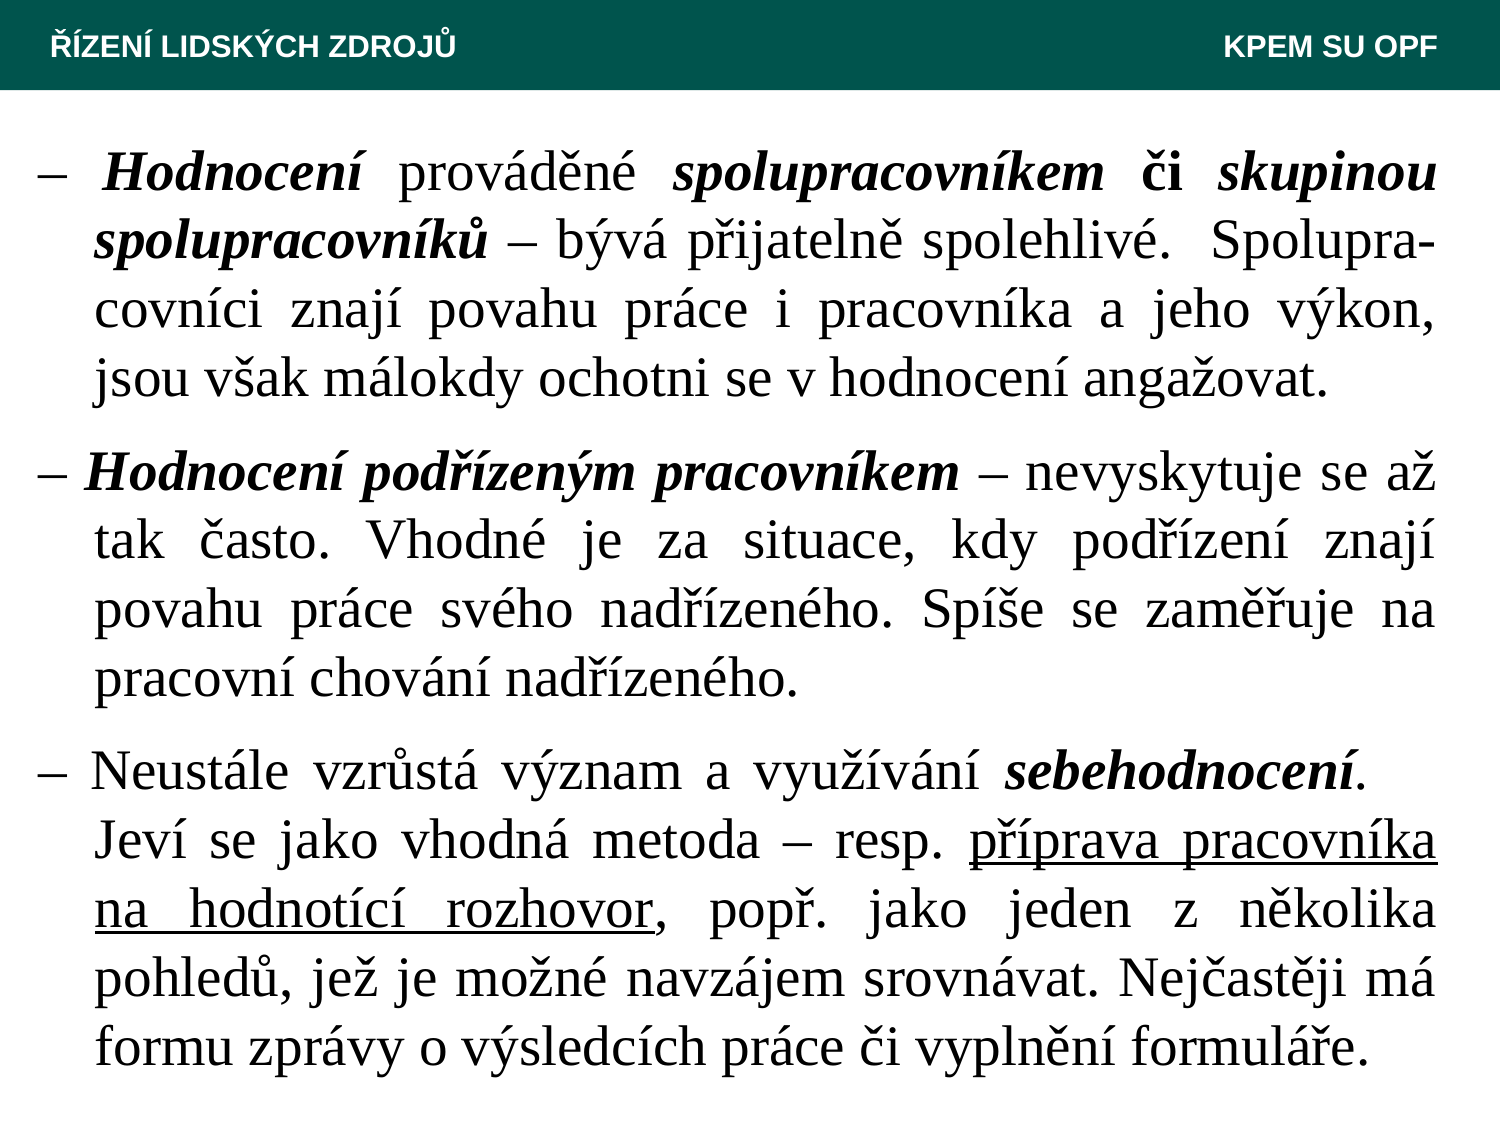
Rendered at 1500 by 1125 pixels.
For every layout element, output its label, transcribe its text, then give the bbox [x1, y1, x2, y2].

text_box ŘÍZENÍ LIDSKÝCH ZDROJŮ KPEM SU OPF [0, 0, 1500, 92]
list – Hodnocení prováděné spolupracovníkem či skupinou spolupracovníků – bývá přijatelně spolehlivé. Spolupra-covníci znají povahu práce i pracovníka a jeho výkon, jsou však málokdy ochotni se v hodnocení angažovat. – Hodnocení podřízeným pracovníkem – nevyskytuje se až tak často. Vhodné je za situace, kdy podřízení znají povahu práce svého nadřízeného. Spíše se zaměřuje na pracovní chování nadřízeného. – Neustále vzrůstá význam a využívání sebehodnocení. Jeví se jako vhodná metoda – resp. příprava pracovníka na hodnotící rozhovor, popř. jako jeden z několika pohledů, jež je možné navzájem srovnávat. Nejčastěji má formu zprávy o výsledcích práce či vyplnění formuláře. [23, 125, 1454, 1095]
